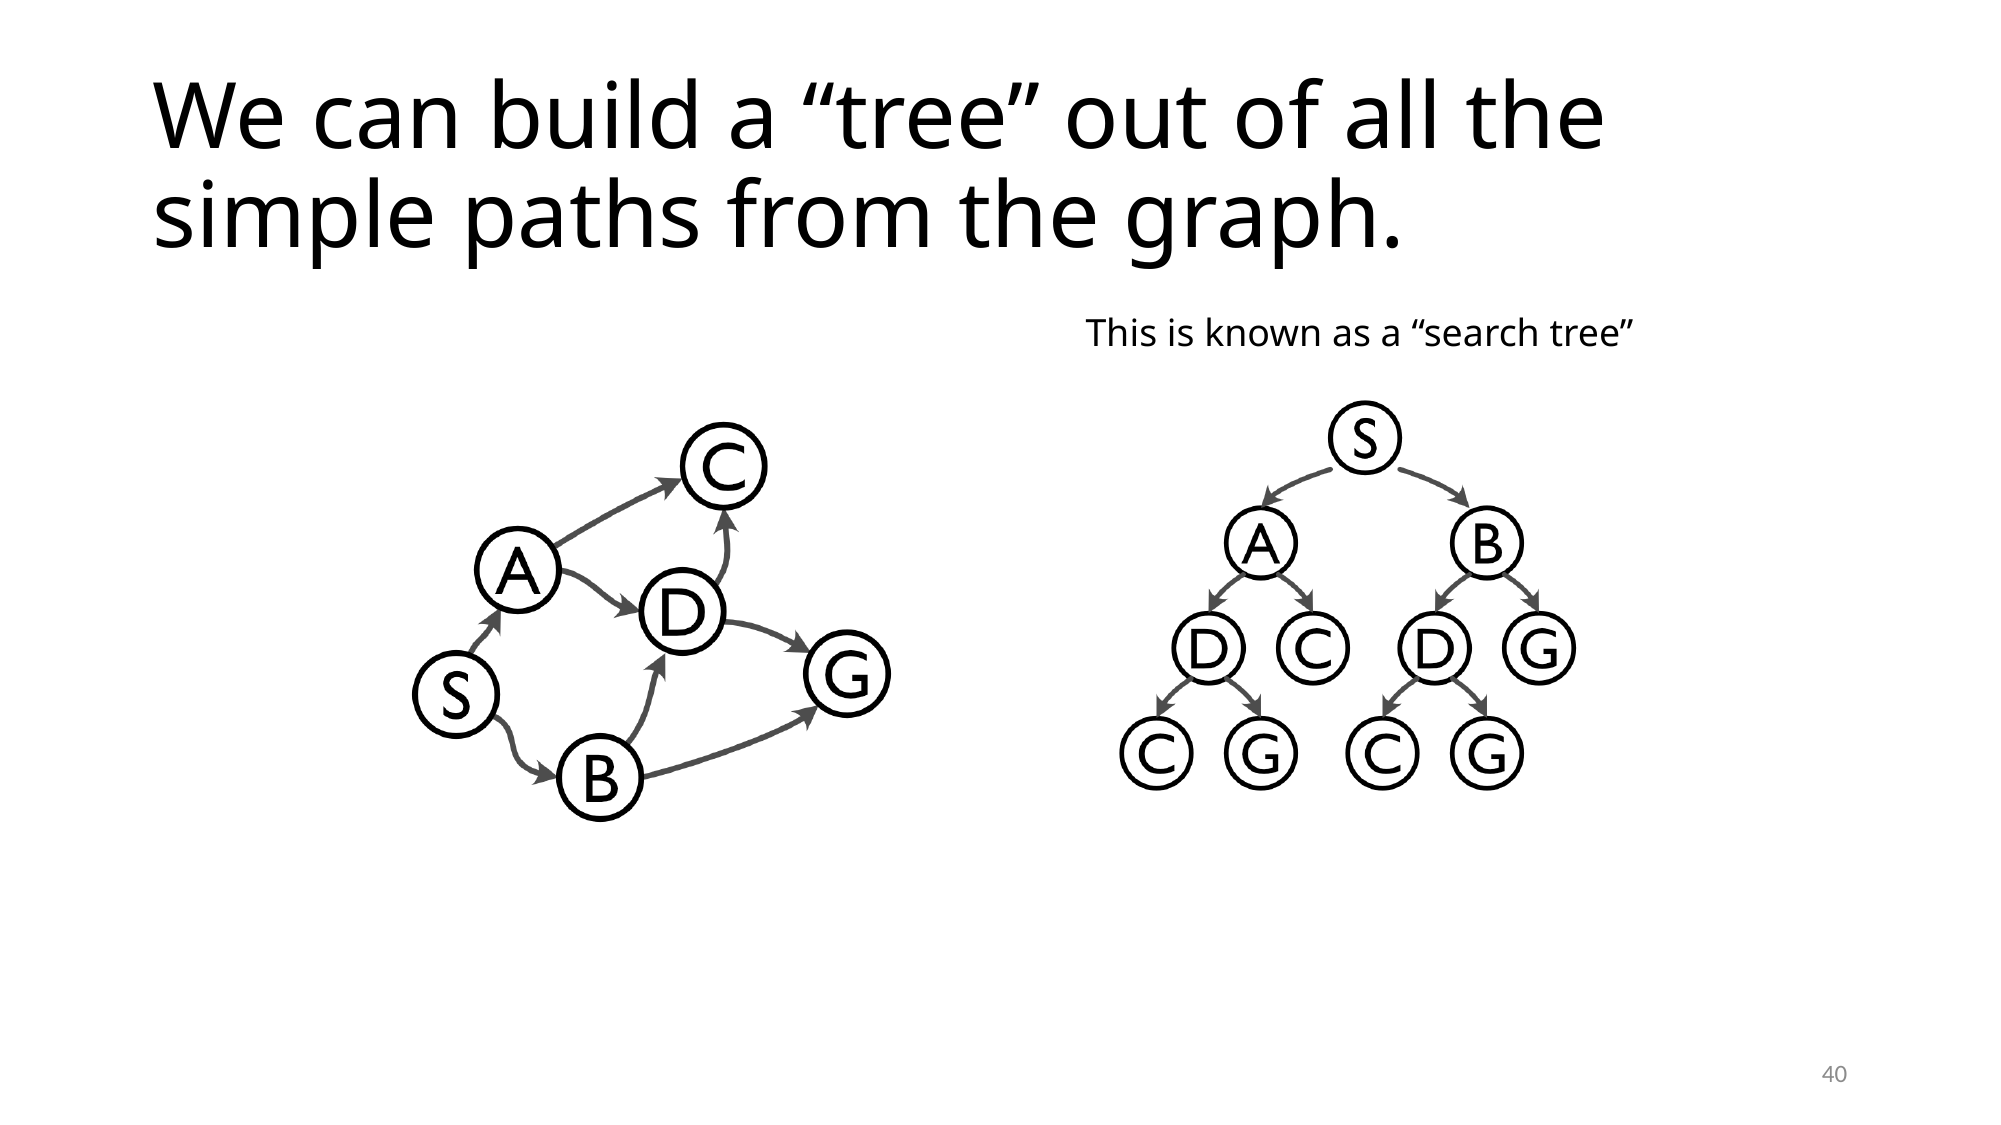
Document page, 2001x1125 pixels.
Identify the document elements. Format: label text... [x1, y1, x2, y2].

text_box This is known as a “search tree” [1070, 301, 1649, 362]
picture [1104, 385, 1591, 823]
title We can build a “tree” out of all the simple paths from the graph. [137, 59, 1863, 278]
picture [353, 362, 929, 881]
slide_number 40 [1412, 1042, 1863, 1103]
